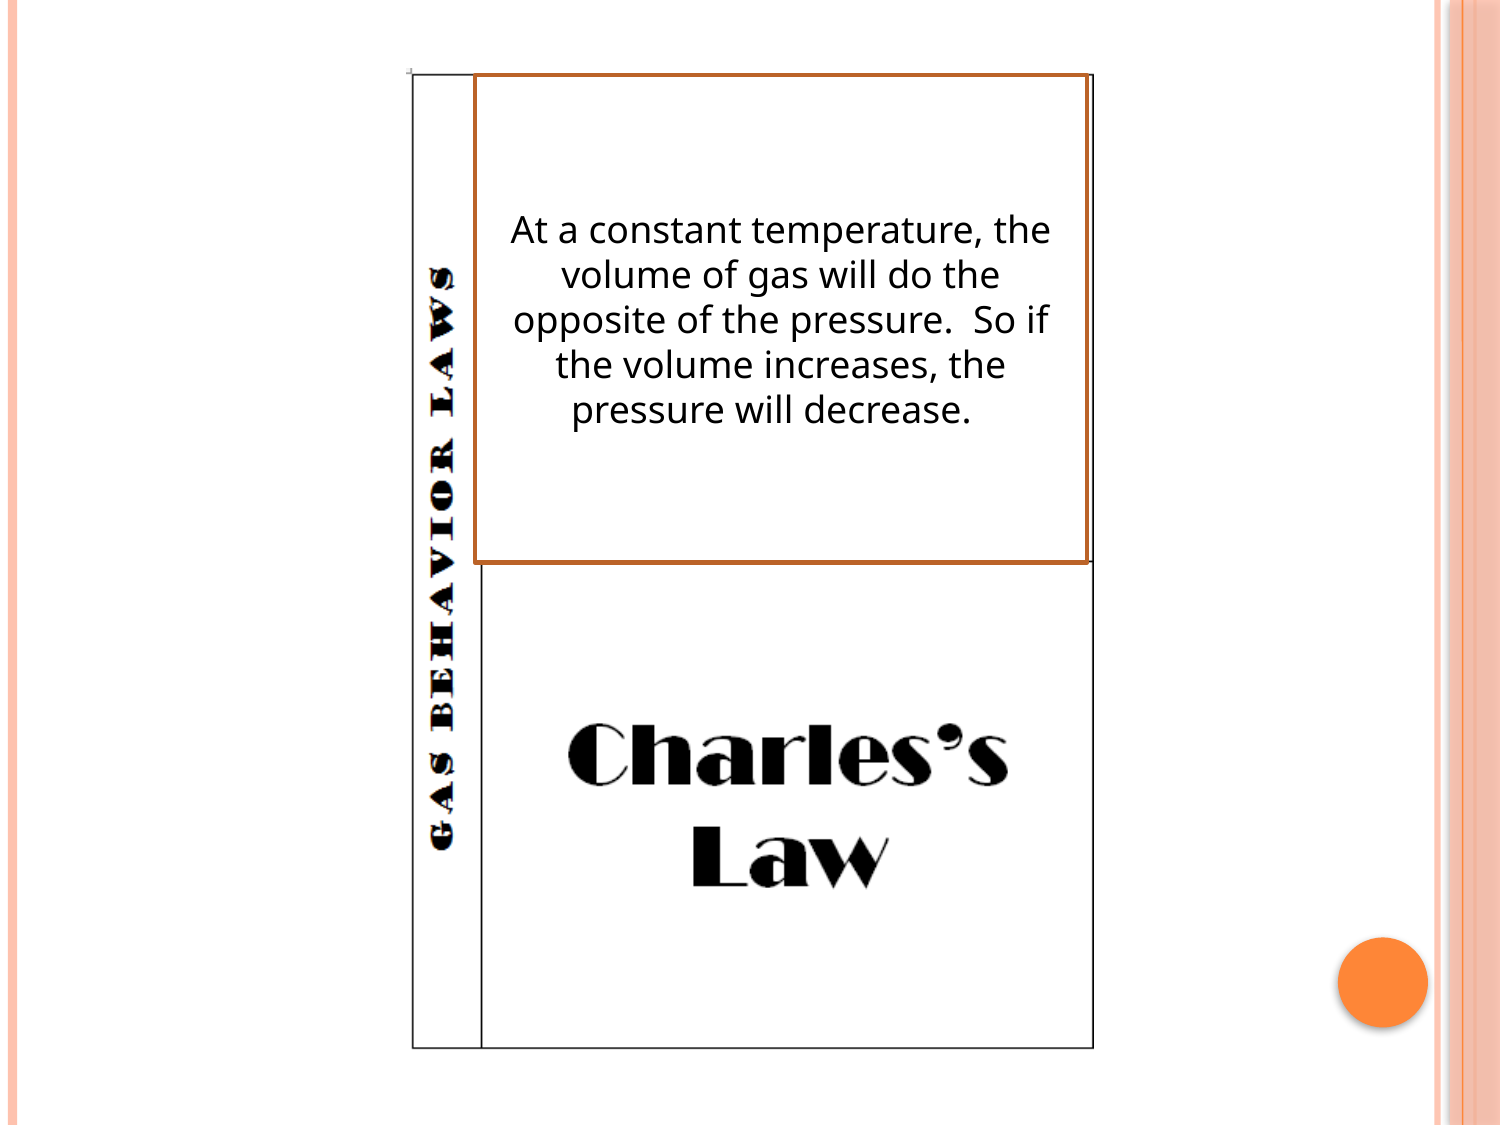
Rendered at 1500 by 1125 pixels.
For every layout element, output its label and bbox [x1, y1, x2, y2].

picture [405, 68, 1095, 1057]
